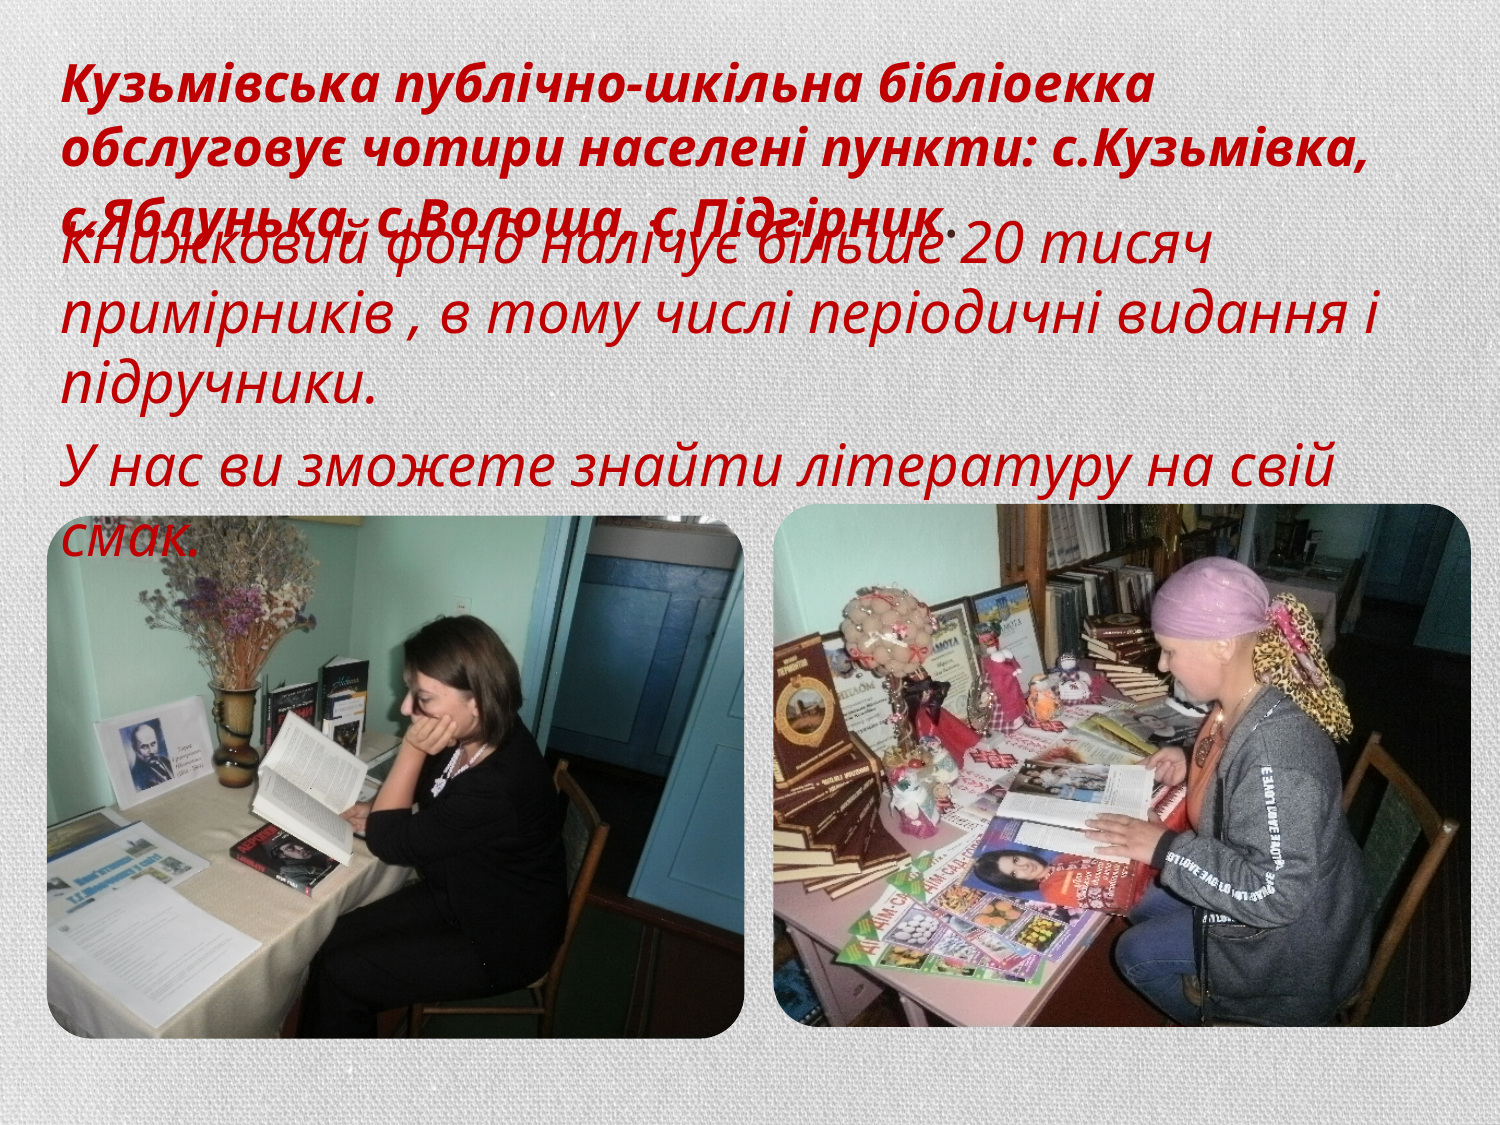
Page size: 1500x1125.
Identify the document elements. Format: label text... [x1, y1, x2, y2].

title Кузьмівська публічно-шкільна бібліоекка обслуговує чотири населені пункти: с.Кузьмівка, с.Яблунька, с.Волоша, с.Підгірник. [45, 37, 1455, 258]
list Книжковий фонд налічує більше 20 тисяч примірників , в тому числі періодичні видання і підручники. У нас ви зможете знайти літературу на свій смак. [45, 269, 1500, 504]
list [46, 515, 745, 1039]
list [773, 503, 1472, 1028]
